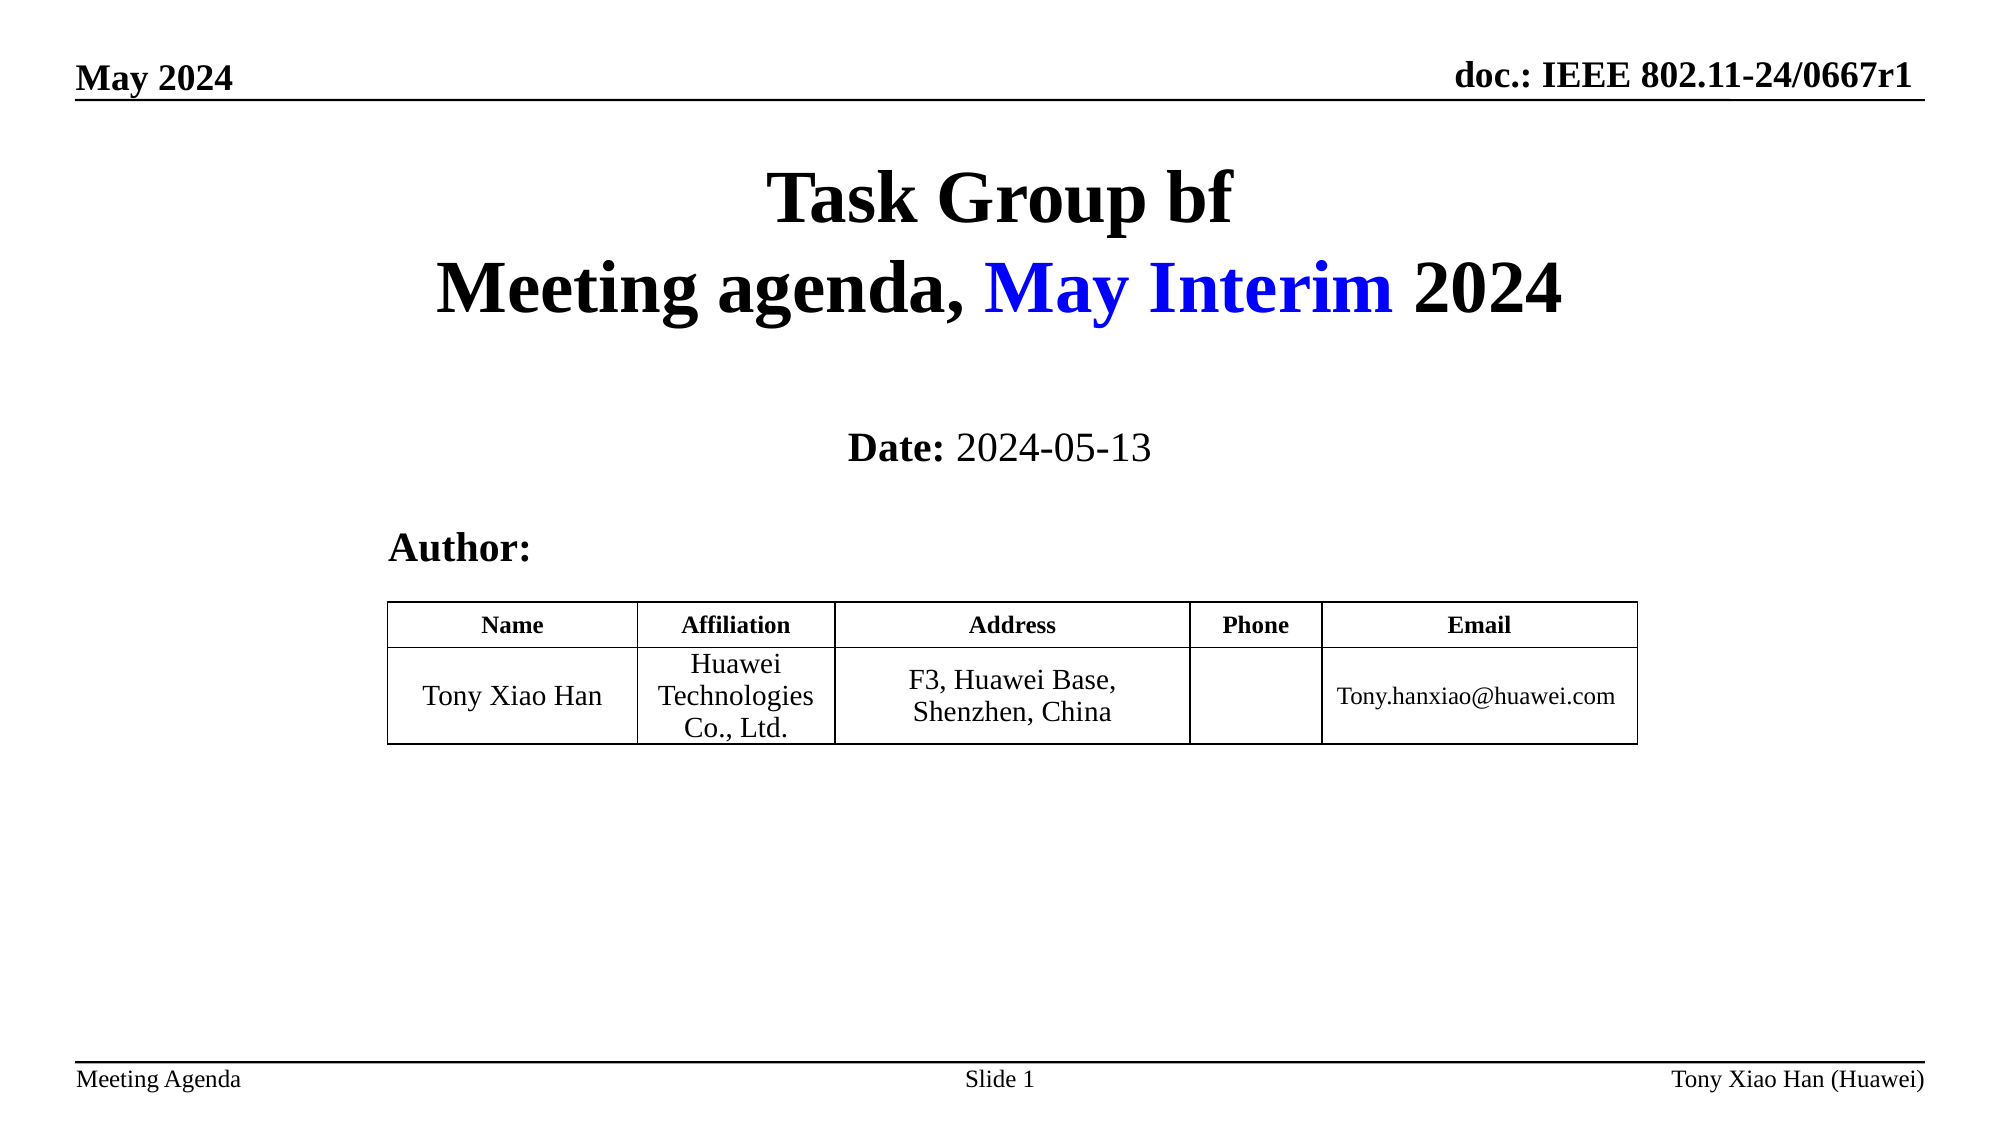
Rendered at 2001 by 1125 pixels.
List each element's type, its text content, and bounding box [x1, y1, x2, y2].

text_box Author: [362, 512, 600, 575]
table_header Name [388, 603, 637, 647]
title Task Group bf Meeting agenda, May Interim 2024 [75, 149, 1925, 325]
table_header Affiliation [638, 603, 834, 647]
table_header Email [1323, 603, 1637, 647]
table_cell [1191, 648, 1321, 743]
table_header Address [836, 603, 1189, 647]
table_header Phone [1191, 603, 1321, 647]
table_cell Tony.hanxiao@huawei.com [1323, 648, 1637, 743]
table_cell F3, Huawei Base, Shenzhen, China [836, 648, 1189, 743]
table_cell Tony Xiao Han [388, 648, 637, 743]
list Date: 2024-05-13 [362, 412, 1638, 475]
table_cell Huawei Technologies Co., Ltd. [638, 648, 834, 743]
